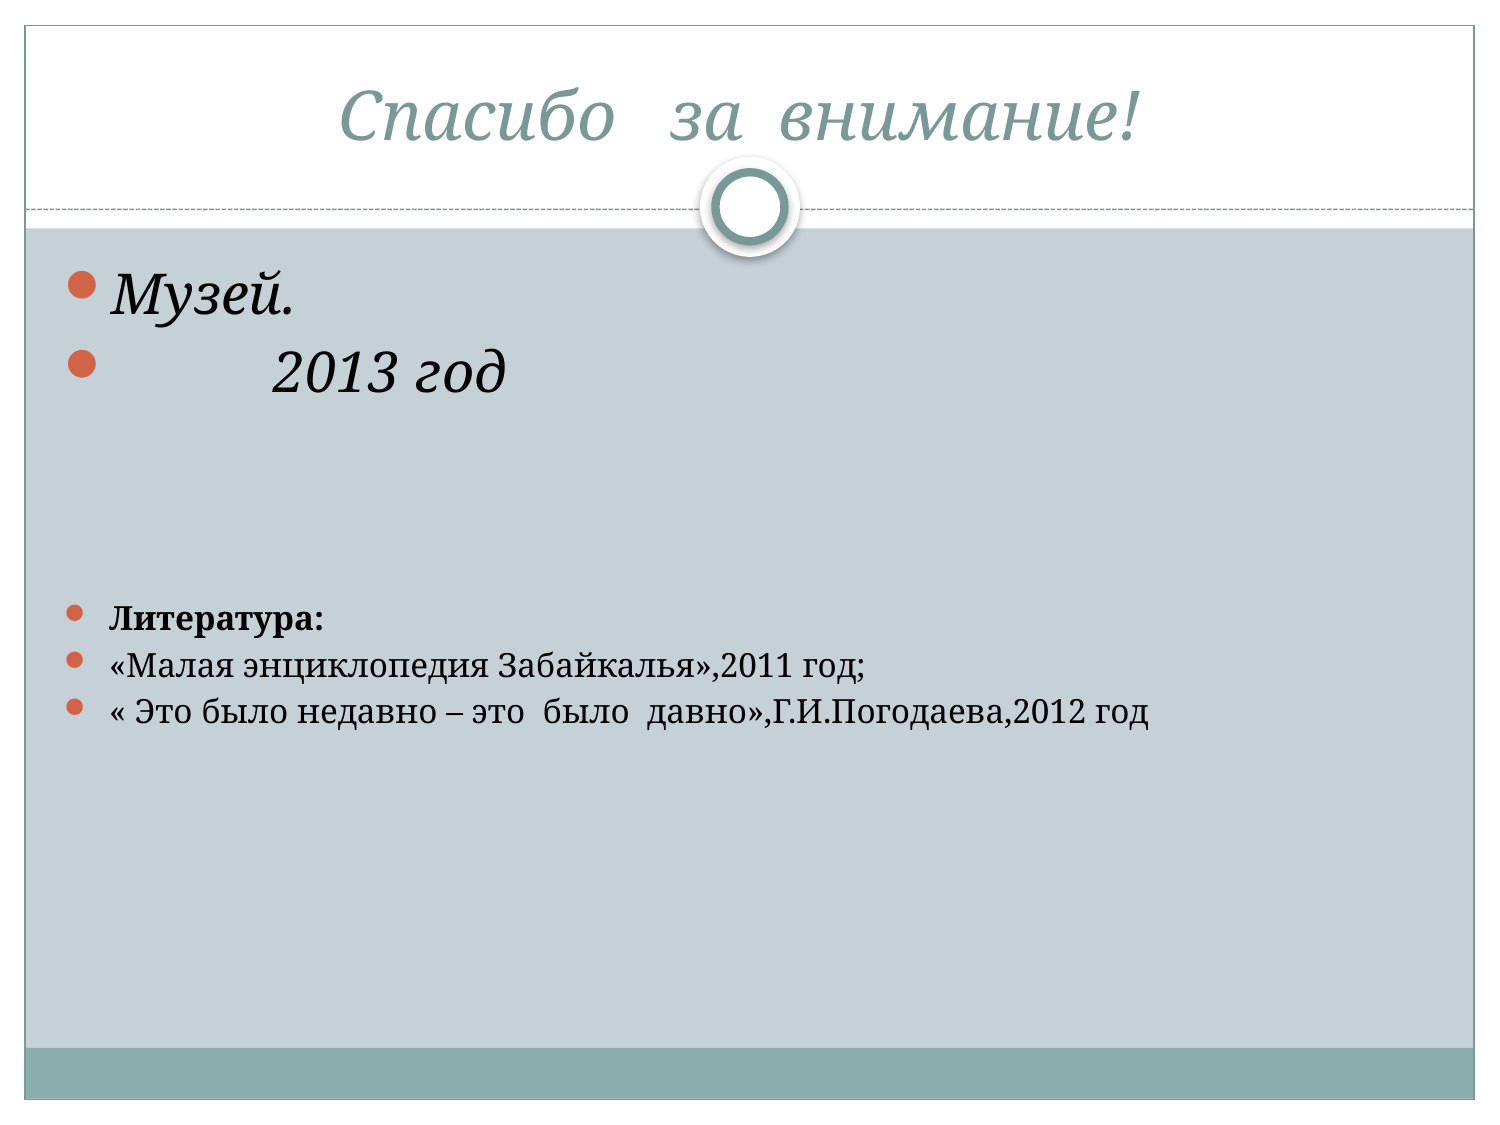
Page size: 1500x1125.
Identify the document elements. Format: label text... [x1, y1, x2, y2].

list Музей. 2013 год Литература: «Малая энциклопедия Забайкалья»,2011 год; « Это было недавно – это было давно»,Г.И.Погодаева,2012 год [49, 250, 1445, 1001]
title Спасибо за внимание! [49, 37, 1450, 162]
